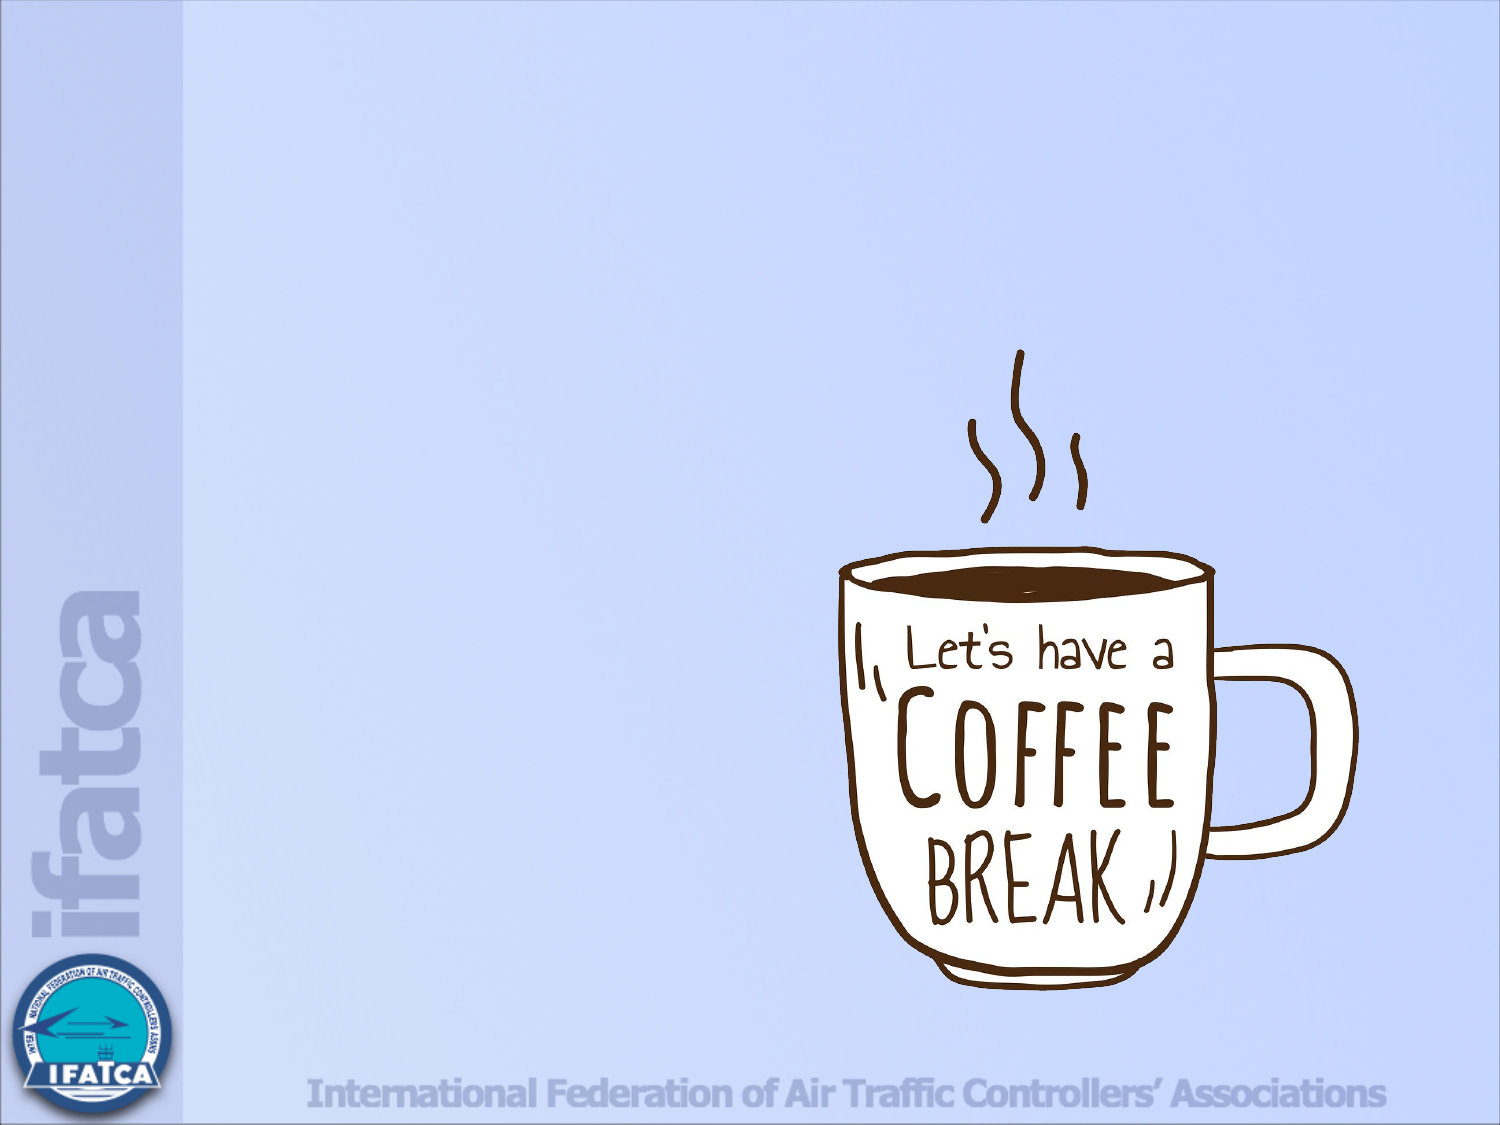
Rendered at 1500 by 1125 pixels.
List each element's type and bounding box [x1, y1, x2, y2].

list [212, 324, 1463, 1000]
picture [0, 0, 1500, 1125]
